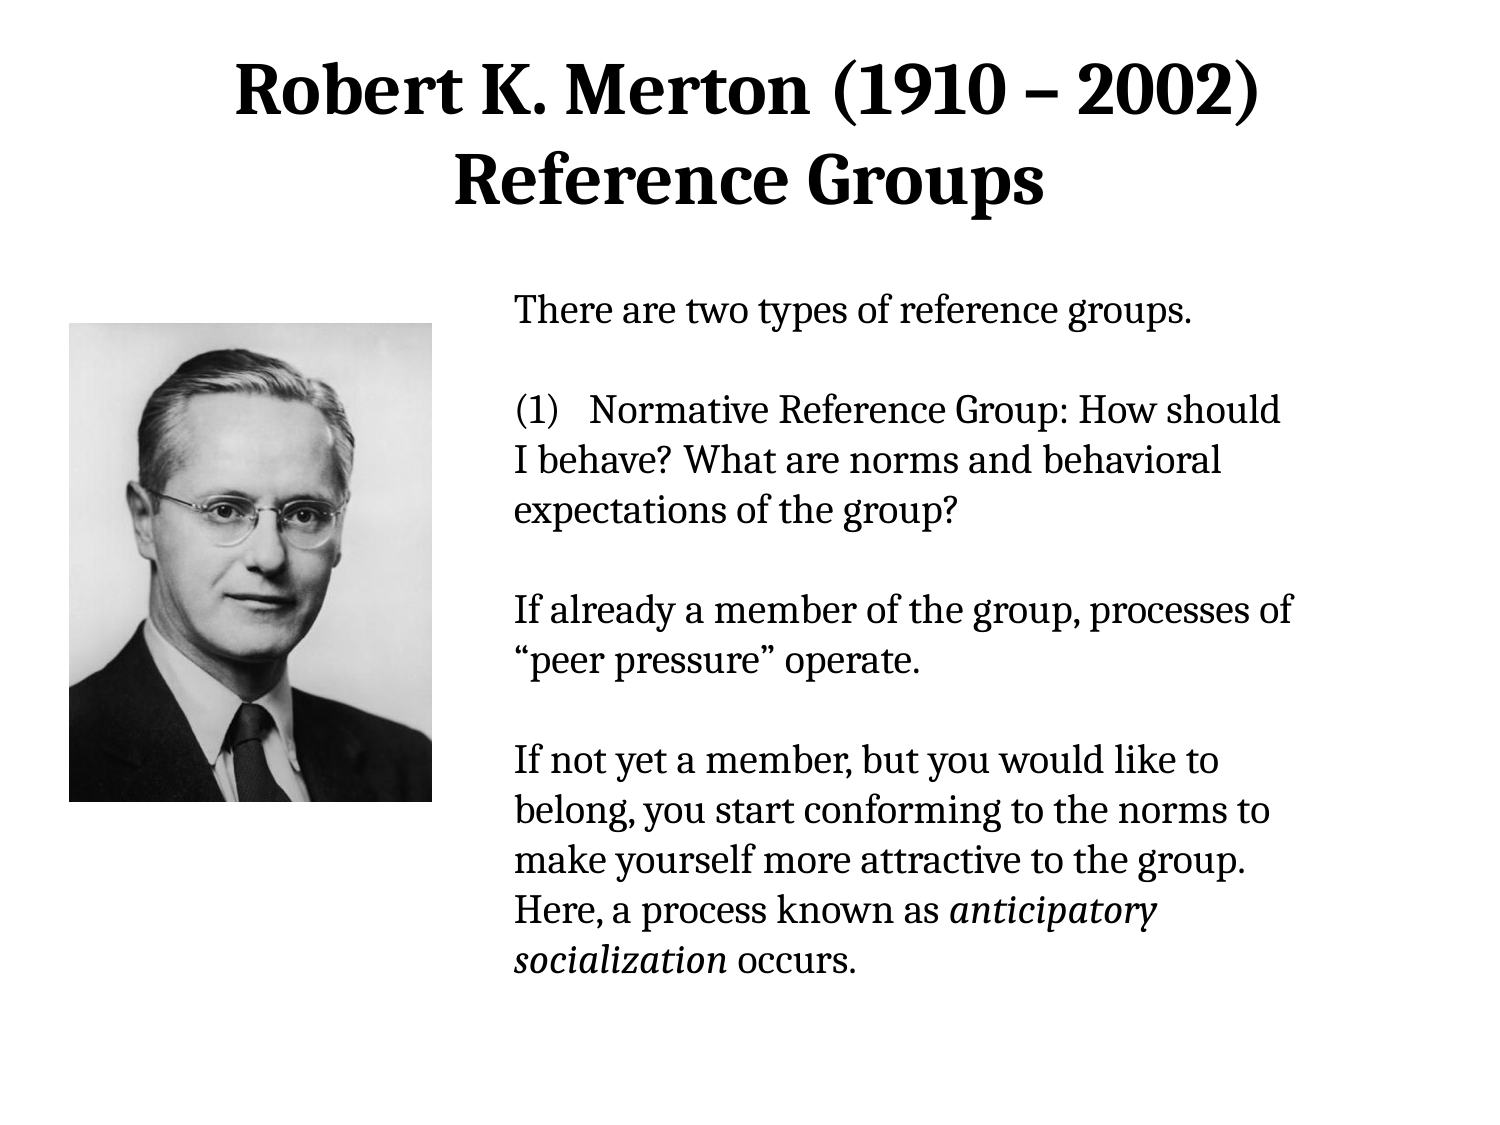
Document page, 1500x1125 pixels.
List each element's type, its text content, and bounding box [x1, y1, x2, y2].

text_box Robert K. Merton (1910 – 2002) Reference Groups [220, 32, 1280, 227]
picture [69, 323, 432, 802]
text_box There are two types of reference groups. Normative Reference Group: How should I behave? What are norms and behavioral expectations of the group? If already a member of the group, processes of “peer pressure” operate. If not yet a member, but you would like to belong, you start conforming to the norms to make yourself more attractive to the group. Here, a process known as anticipatory socialization occurs. [498, 274, 1317, 990]
